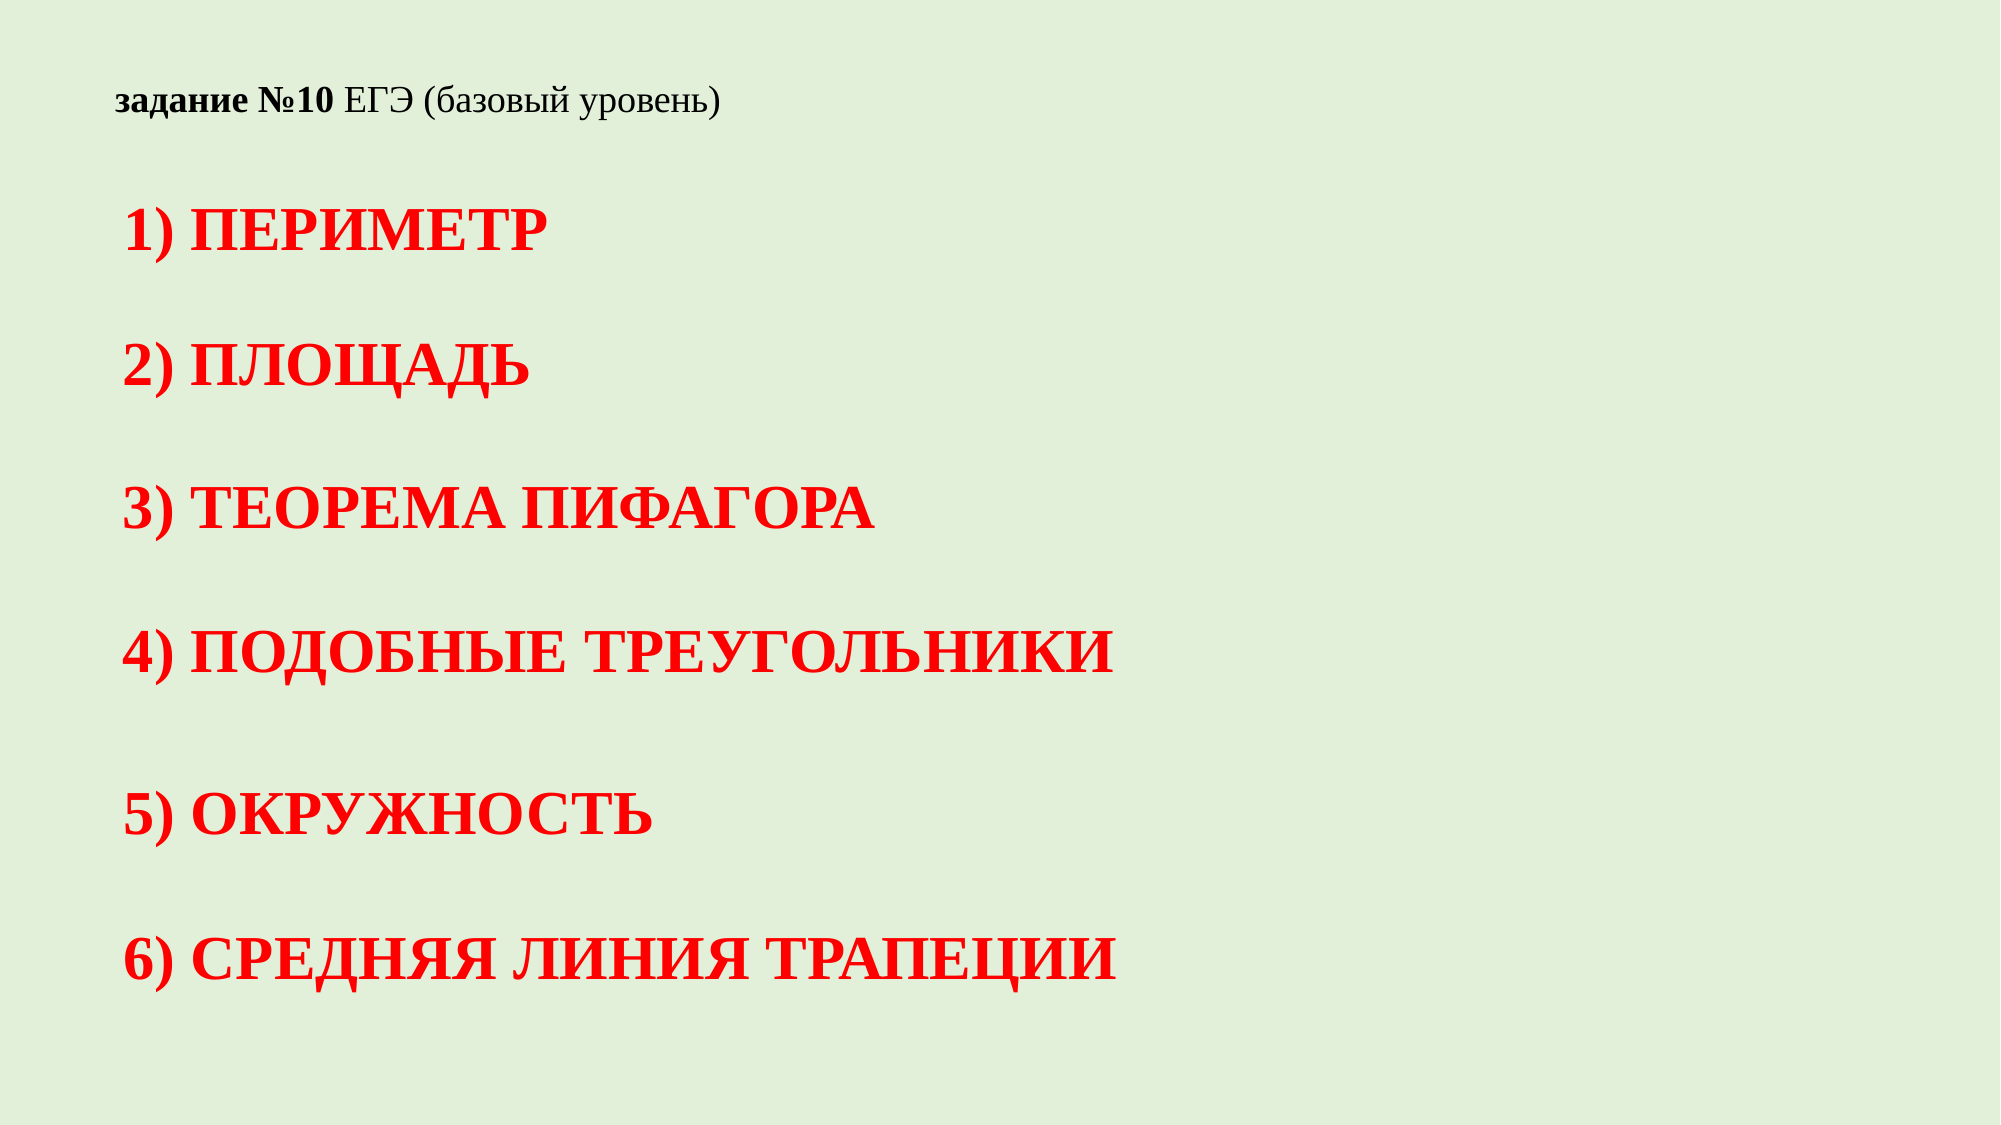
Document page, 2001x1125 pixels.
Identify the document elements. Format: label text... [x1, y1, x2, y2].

text_box 4) ПОДОБНЫЕ ТРЕУГОЛЬНИКИ [108, 576, 1614, 728]
text_box 2) ПЛОЩАДЬ [108, 299, 770, 432]
text_box 1) ПЕРИМЕТР [108, 173, 774, 288]
text_box 3) ТЕОРЕМА ПИФАГОРА [108, 432, 1085, 576]
text_box 5) ОКРУЖНОСТЬ [108, 758, 1001, 871]
title задание №10 ЕГЭ (базовый уровень) [80, 39, 1388, 138]
text_box 6) СРЕДНЯЯ ЛИНИЯ ТРАПЕЦИИ [108, 884, 1458, 1034]
